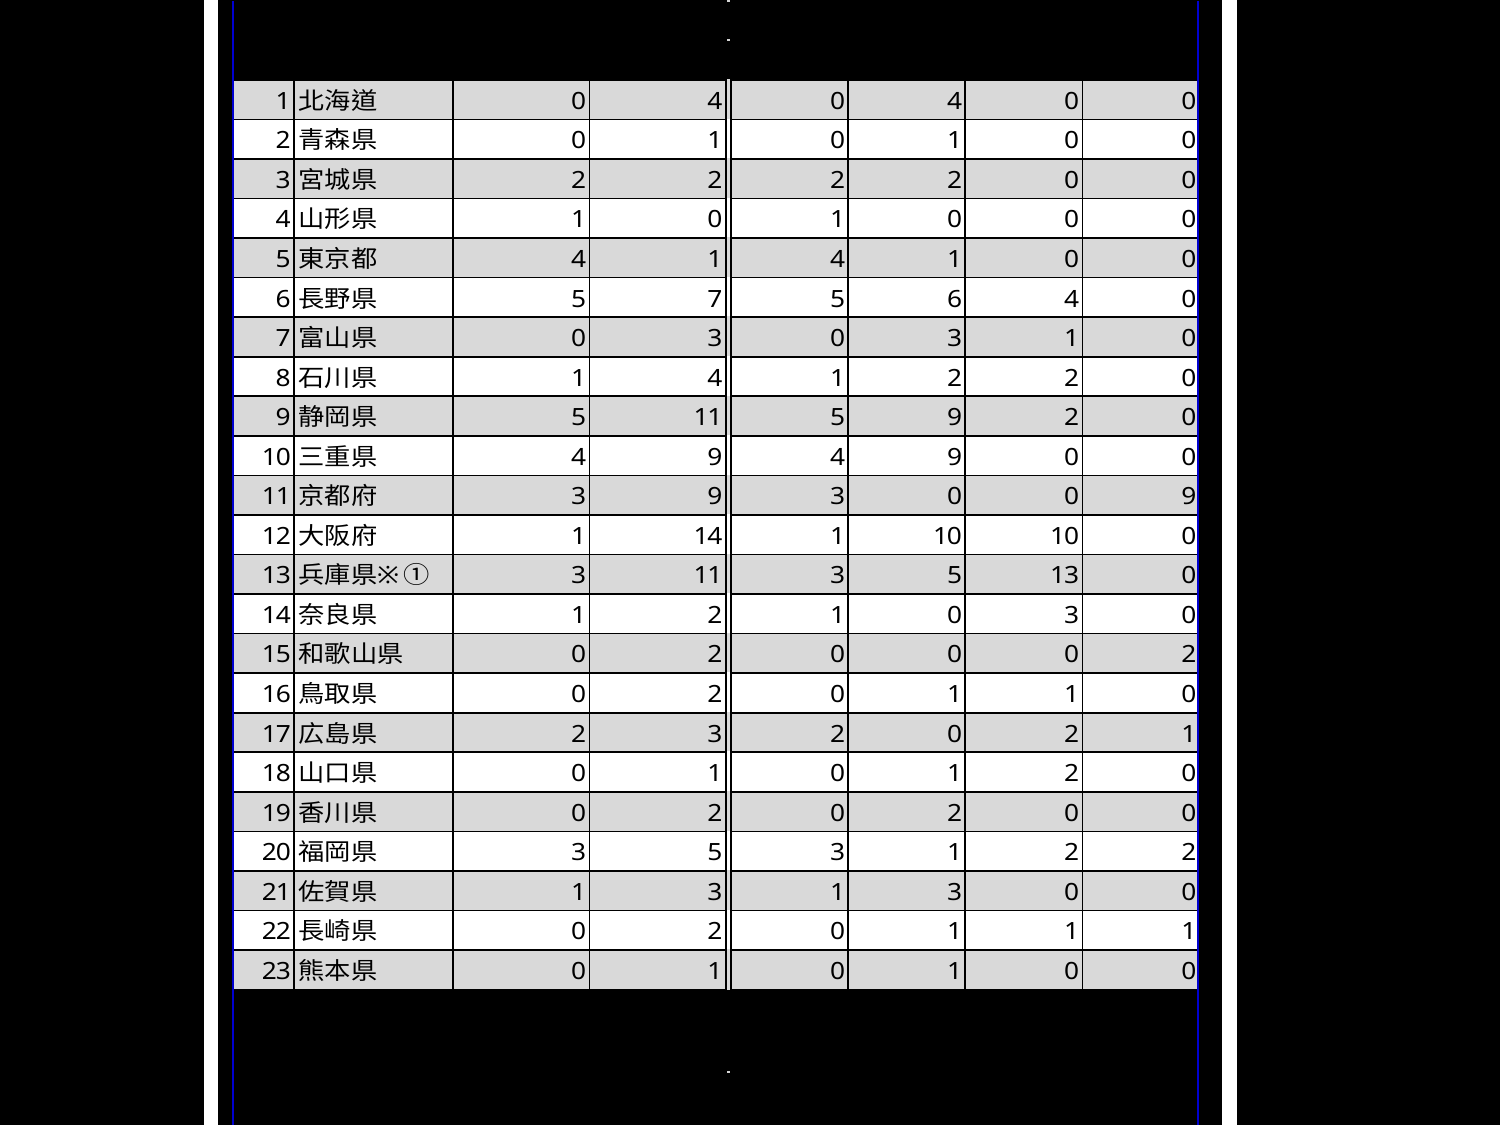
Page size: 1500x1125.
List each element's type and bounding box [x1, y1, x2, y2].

picture [218, 0, 1223, 1125]
